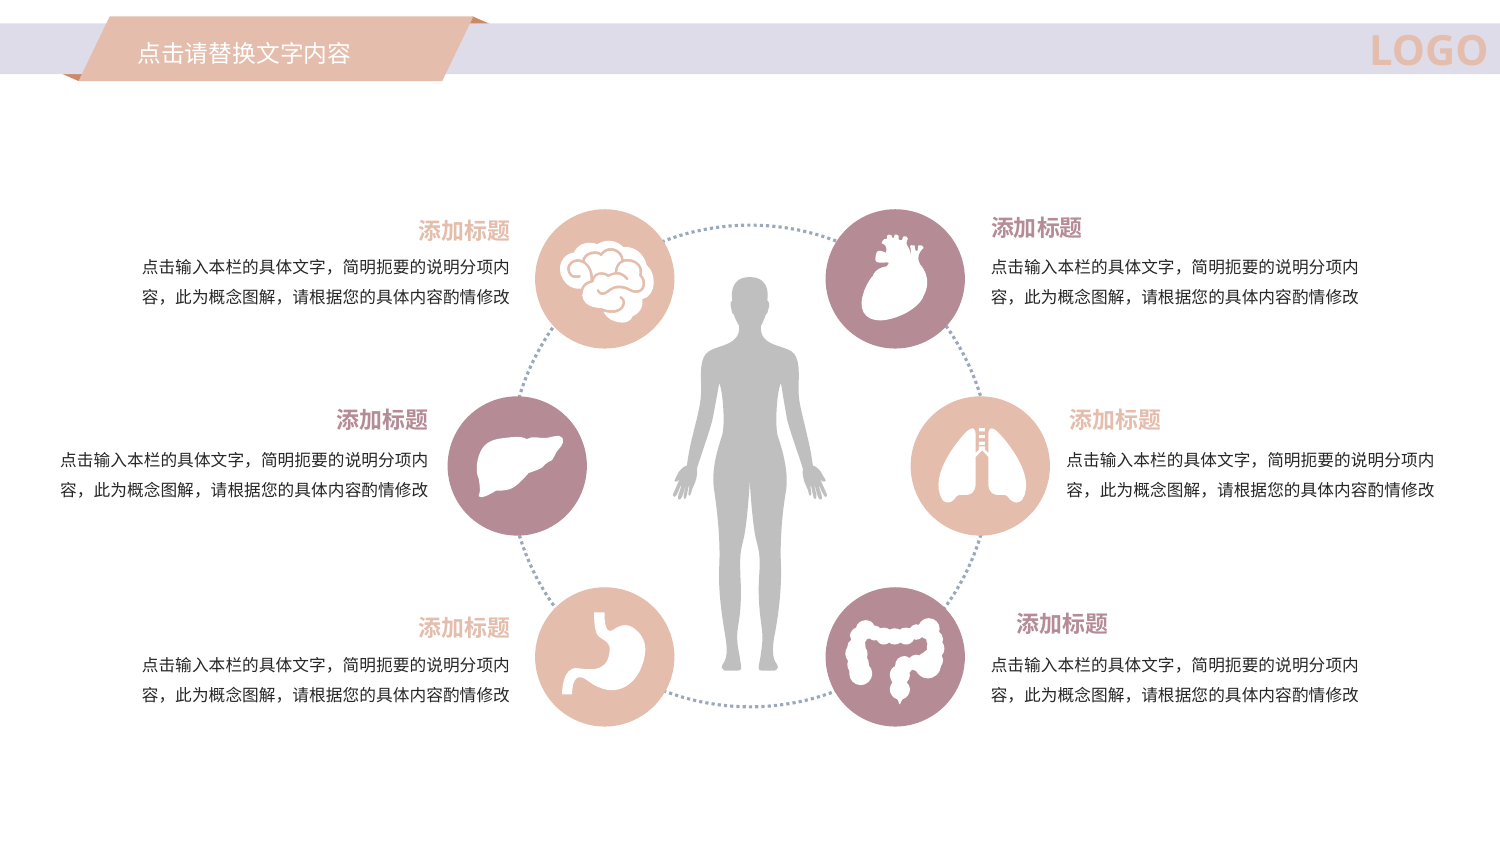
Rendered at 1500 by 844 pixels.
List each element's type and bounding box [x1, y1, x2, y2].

text_box [990, 609, 1365, 702]
text_box [136, 613, 511, 702]
text_box [825, 209, 965, 349]
text_box [136, 216, 511, 304]
text_box [1066, 405, 1440, 497]
text_box [60, 405, 429, 497]
text_box [990, 213, 1365, 304]
text_box [447, 396, 587, 536]
text_box [675, 671, 825, 708]
text_box [675, 224, 825, 277]
text_box [671, 277, 828, 671]
text_box [825, 587, 965, 727]
text_box [0, 16, 1500, 82]
text_box [910, 396, 1050, 536]
text_box [828, 349, 982, 587]
text_box [535, 587, 675, 727]
text_box [535, 209, 675, 349]
text_box [518, 349, 671, 587]
